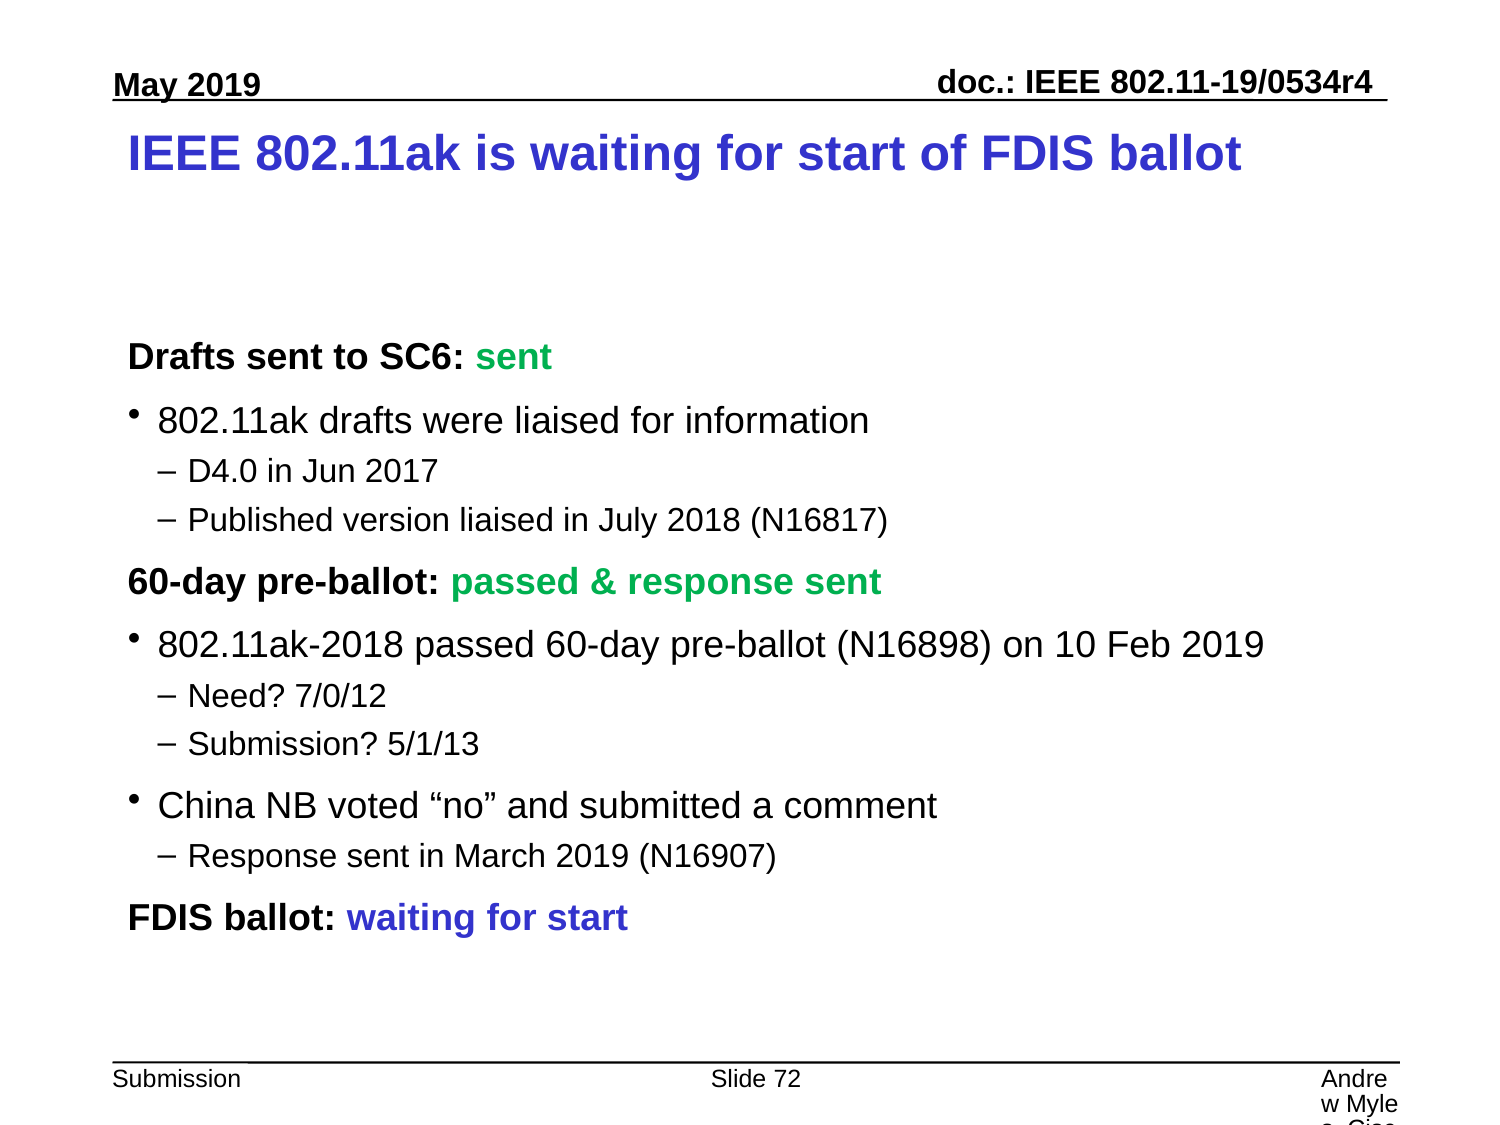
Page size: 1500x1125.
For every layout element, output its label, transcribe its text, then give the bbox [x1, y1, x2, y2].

footer Andrew Myles, Cisco [1320, 1061, 1402, 1093]
title IEEE 802.11ak is waiting for start of FDIS ballot [112, 112, 1388, 288]
list Drafts sent to SC6: sent 802.11ak drafts were liaised for information D4.0 in Jun 2017 Published version liaised in July 2018 (N16817) 60-day pre-ballot: passed & response sent 802.11ak-2018 passed 60-day pre-ballot (N16898) on 10 Feb 2019 Need? 7/0/12 Submission? 5/1/13 China NB voted “no” and submitted a comment Response sent in March 2019 (N16907) FDIS ballot: waiting for start [112, 324, 1388, 1000]
slide_number Slide 72 [709, 1061, 803, 1093]
